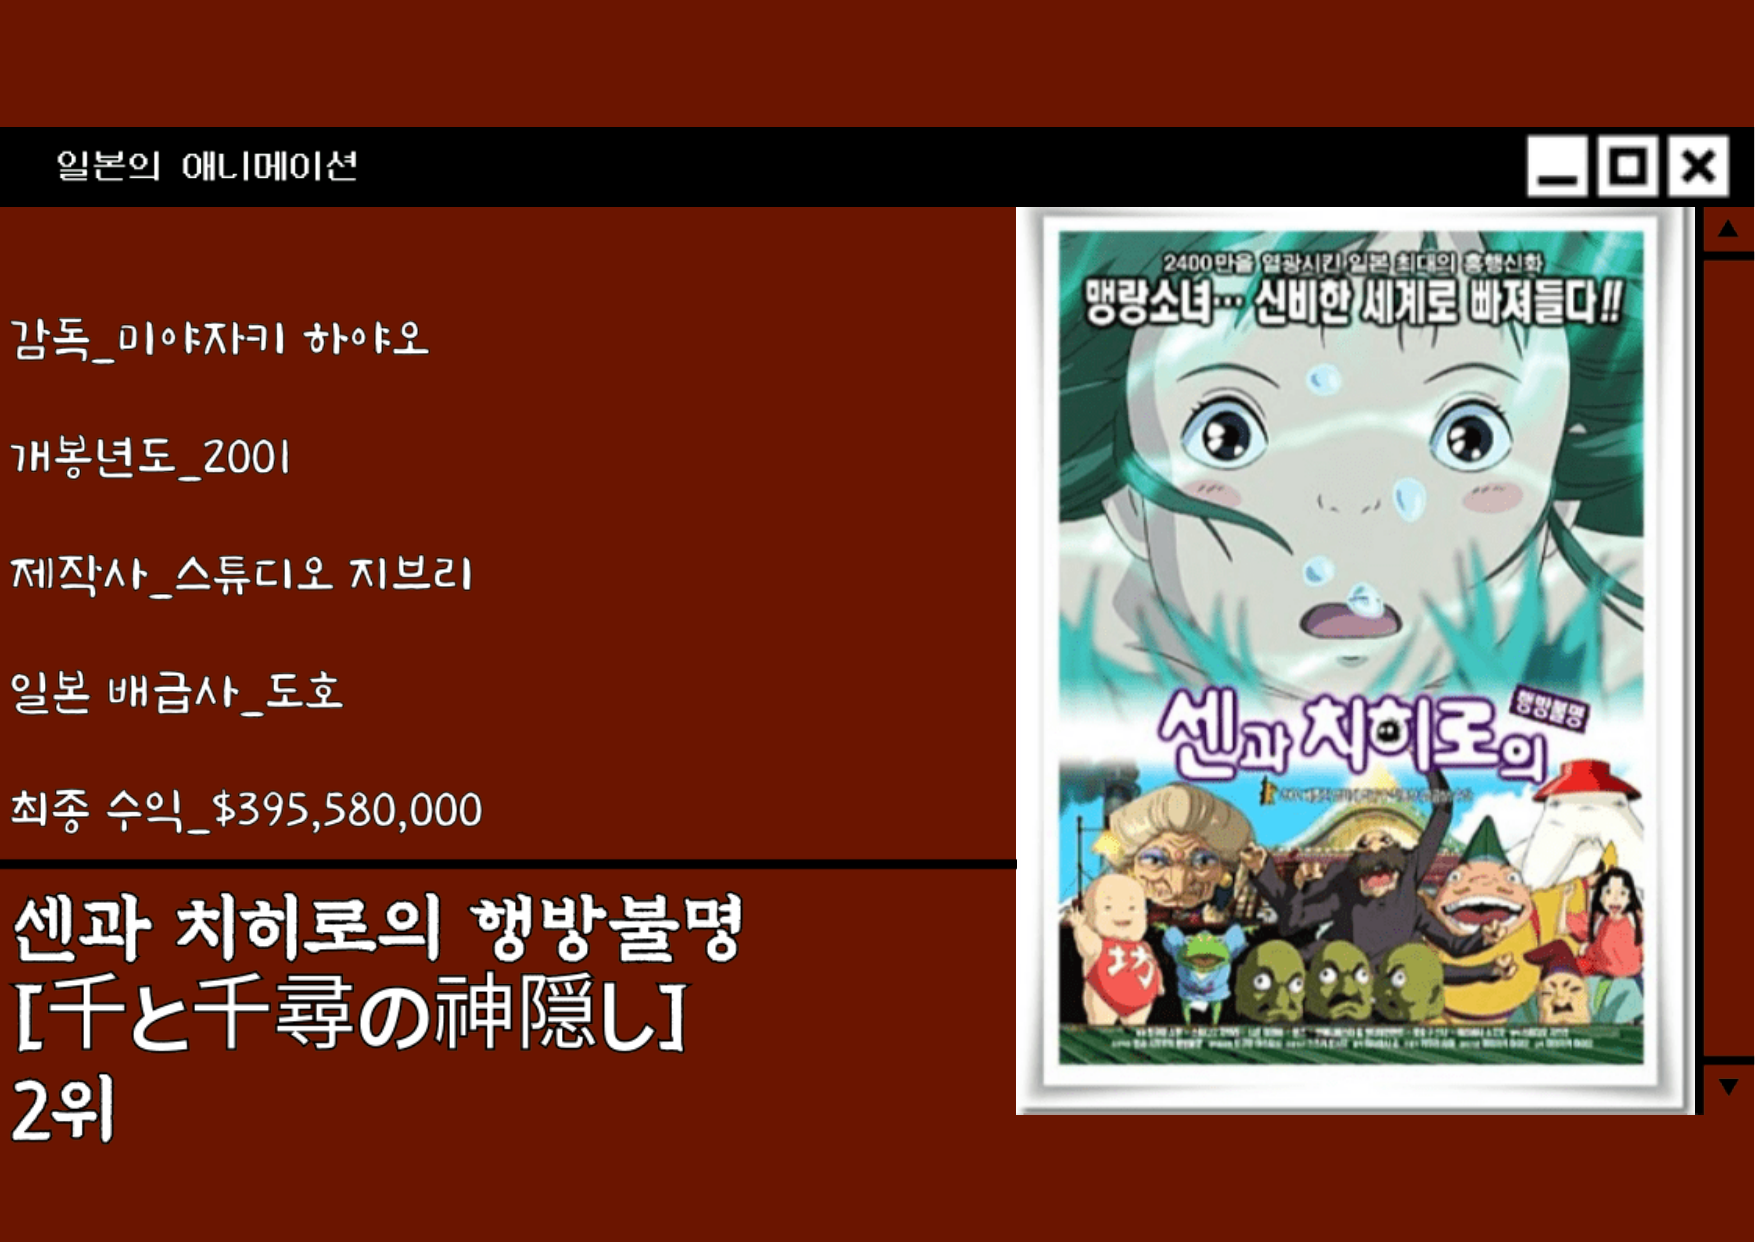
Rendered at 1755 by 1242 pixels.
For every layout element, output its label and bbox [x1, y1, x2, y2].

picture [0, 126, 1755, 1242]
